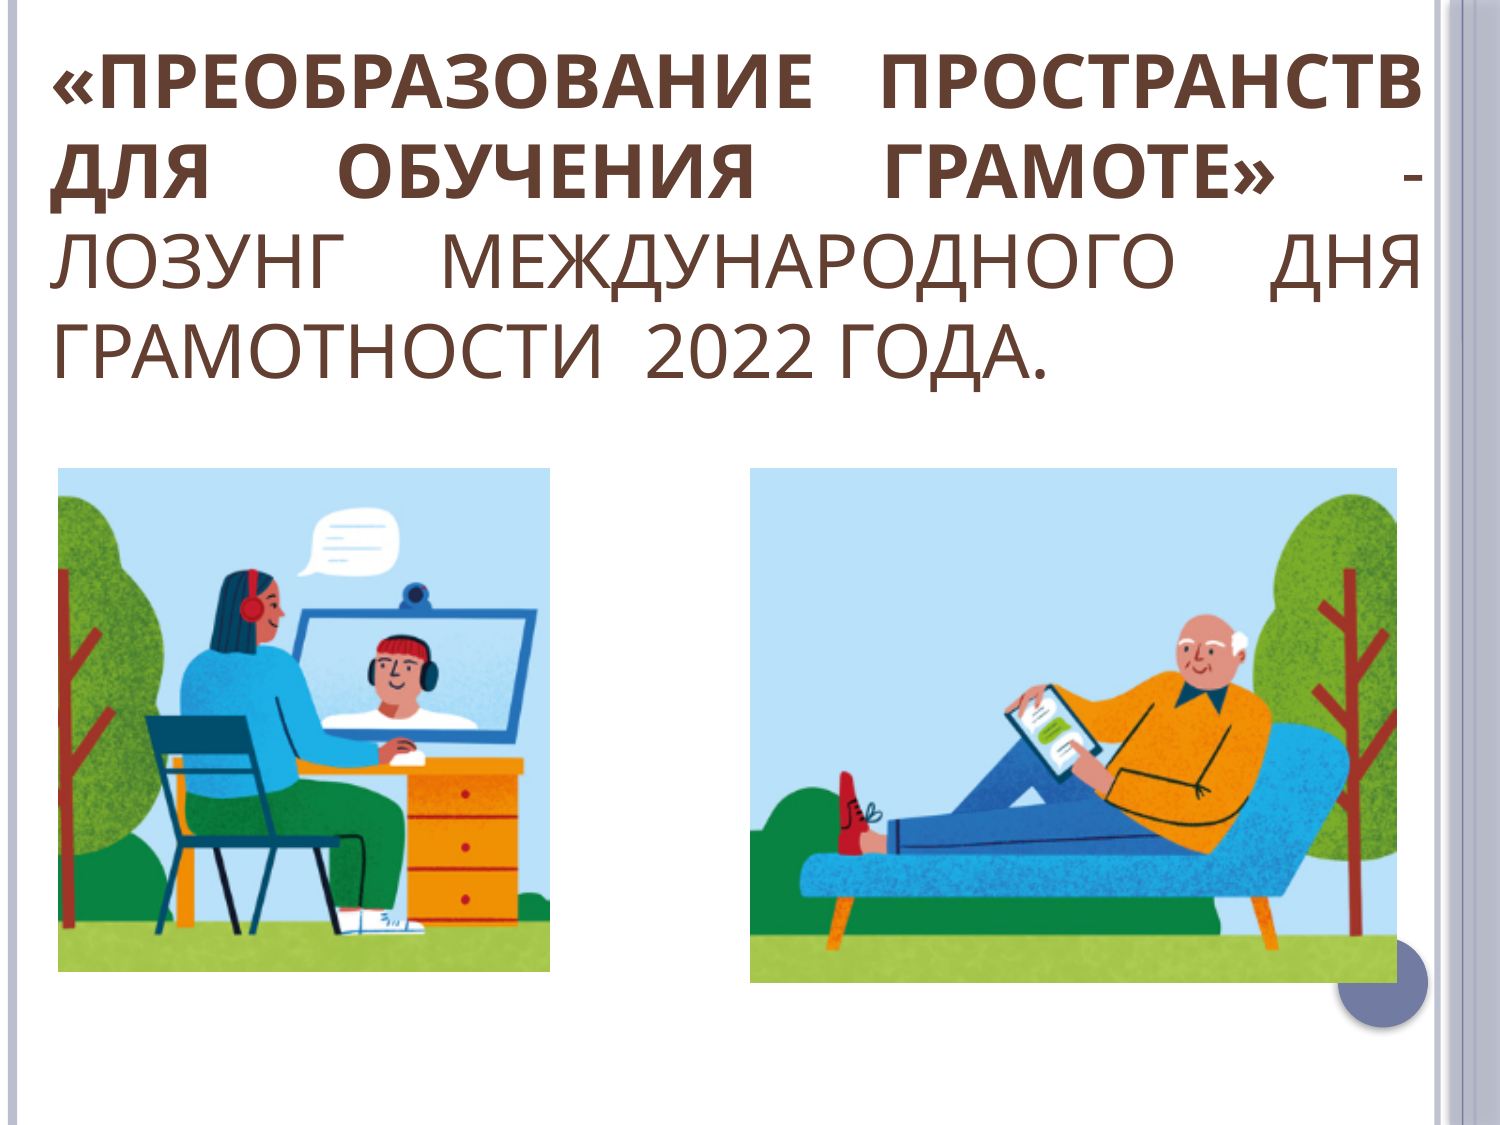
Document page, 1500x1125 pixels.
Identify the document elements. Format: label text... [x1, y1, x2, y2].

title «Преобразование пространств для обучения грамоте» - лозунг Международного дня грамотности 2022 года. [35, 199, 1441, 401]
picture [749, 468, 1398, 984]
picture [58, 468, 551, 972]
